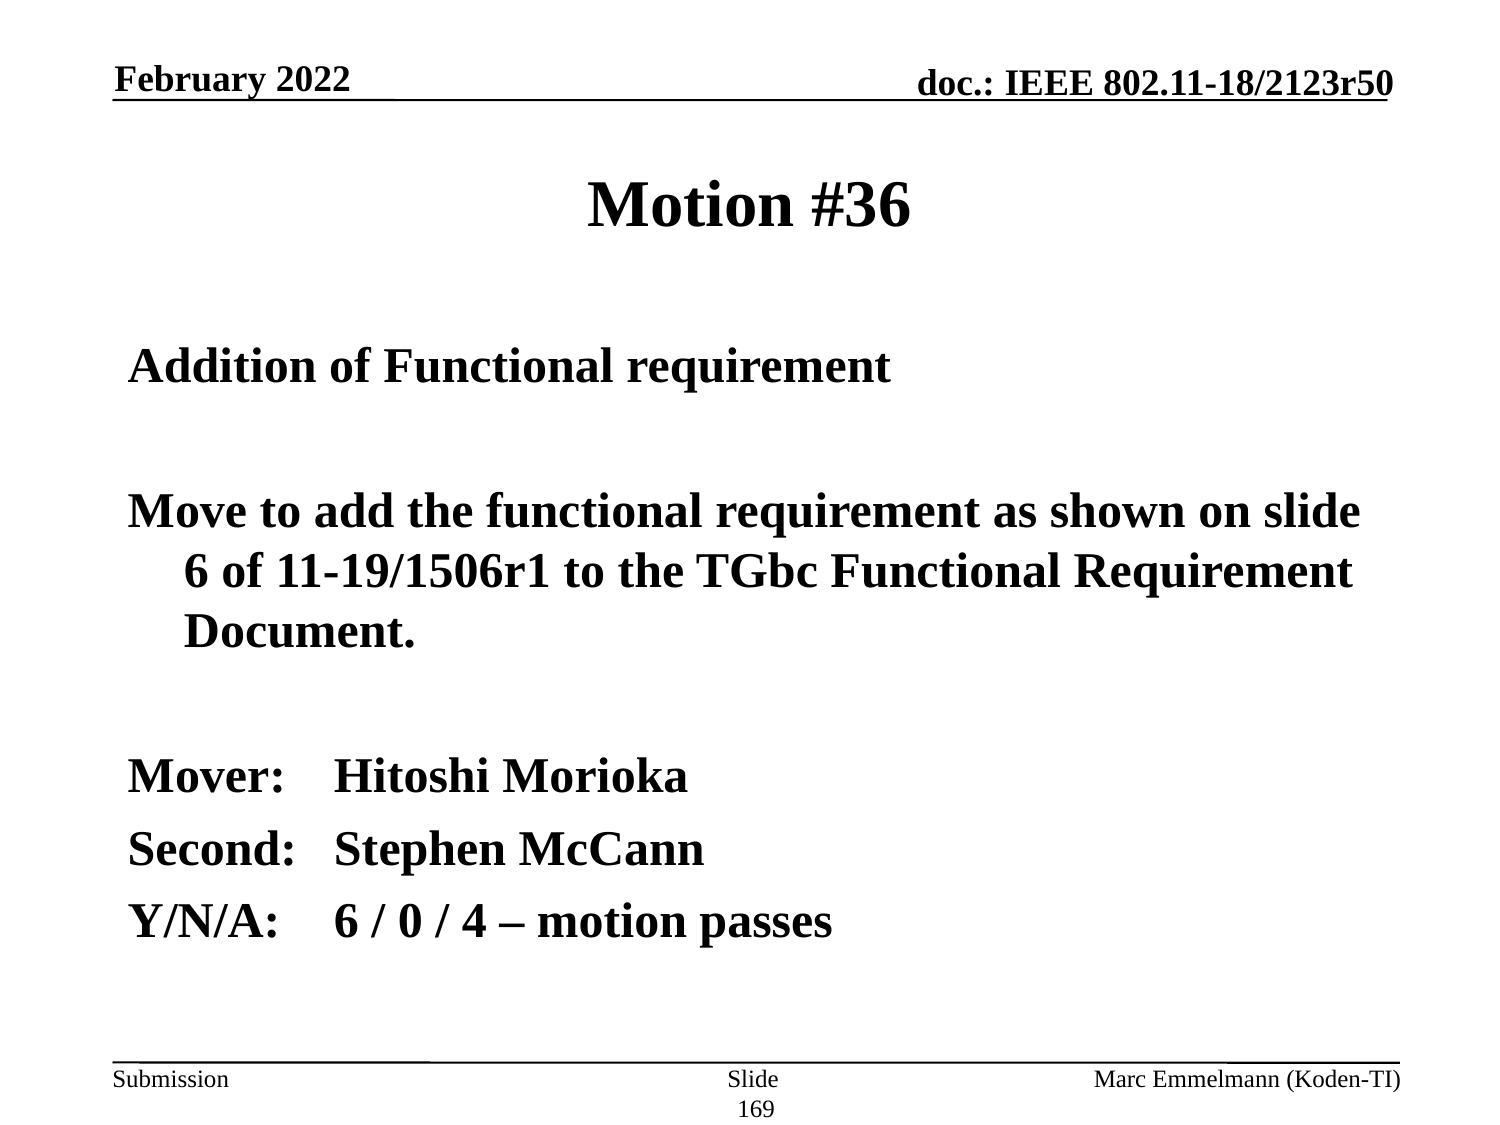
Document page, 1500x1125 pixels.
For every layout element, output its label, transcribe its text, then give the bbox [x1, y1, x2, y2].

title Motion #36 [112, 112, 1388, 288]
list Addition of Functional requirement Move to add the functional requirement as shown on slide 6 of 11-19/1506r1 to the TGbc Functional Requirement Document. Mover: Hitoshi Morioka Second: Stephen McCann Y/N/A: 6 / 0 / 4 – motion passes [112, 324, 1388, 1000]
slide_number Slide 169 [712, 1061, 800, 1123]
footer Marc Emmelmann (Koden-TI) [878, 1061, 1402, 1093]
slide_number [114, 54, 423, 100]
